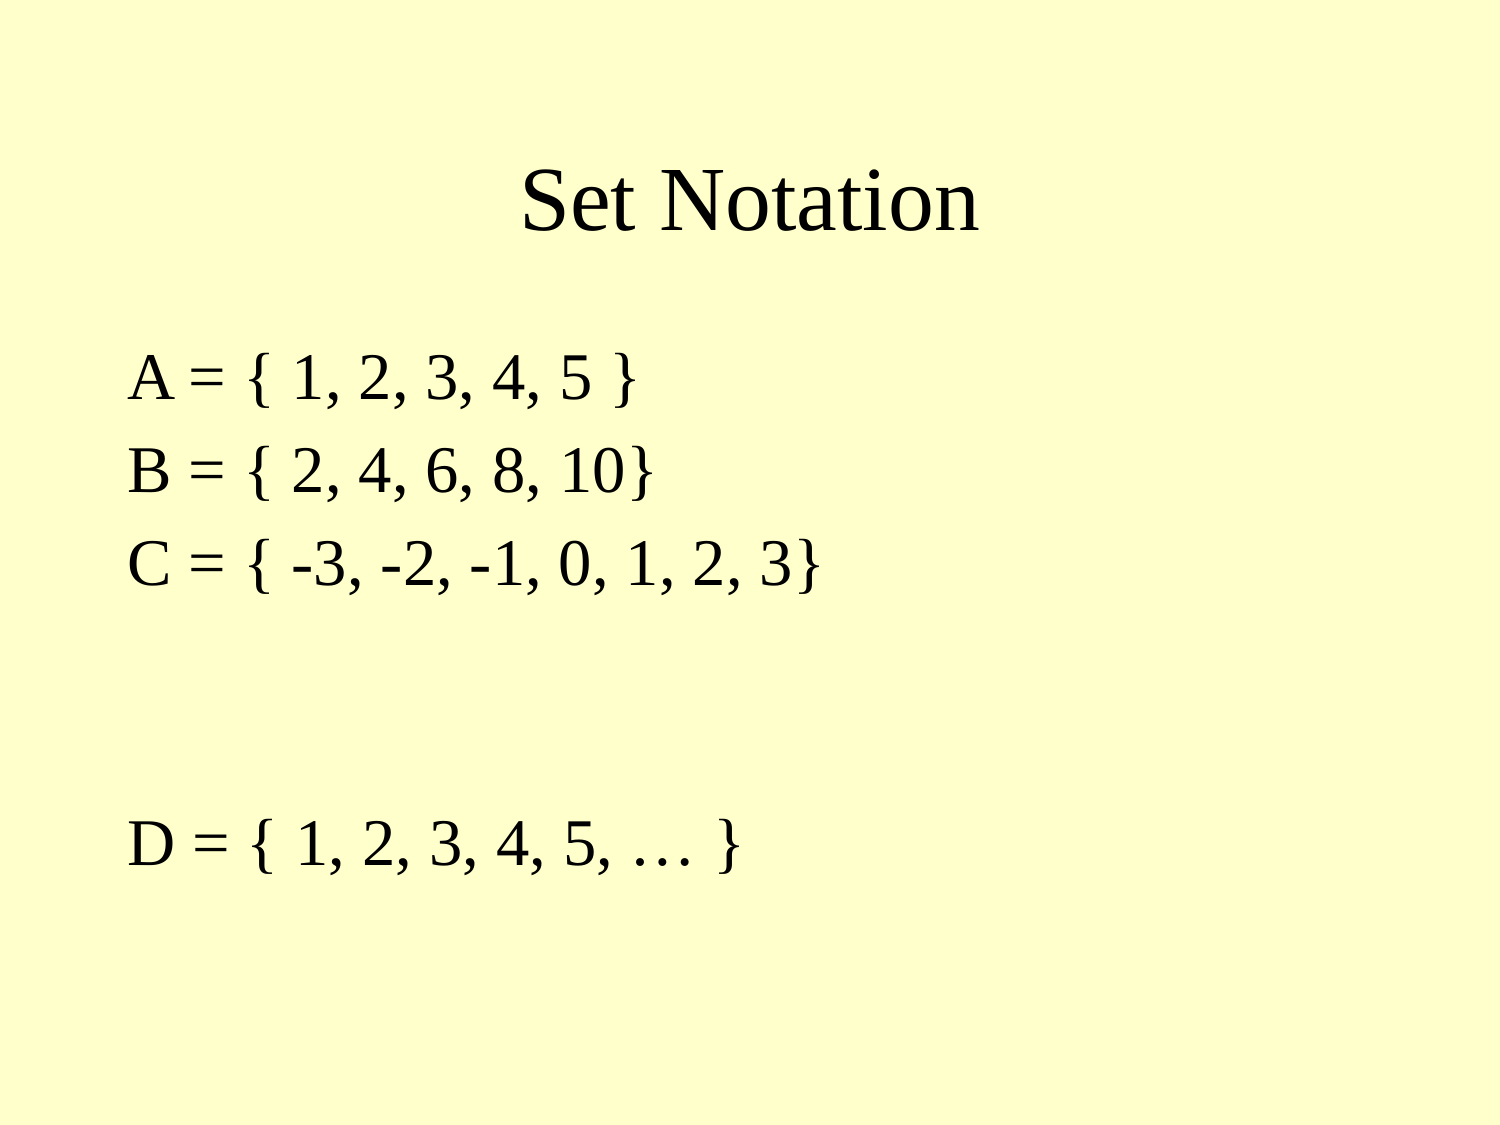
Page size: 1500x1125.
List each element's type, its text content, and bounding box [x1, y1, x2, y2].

list A = { 1, 2, 3, 4, 5 } B = { 2, 4, 6, 8, 10} C = { -3, -2, -1, 0, 1, 2, 3} D = { 1, 2, 3, 4, 5, … } [112, 324, 1388, 1000]
title Set Notation [112, 99, 1388, 288]
